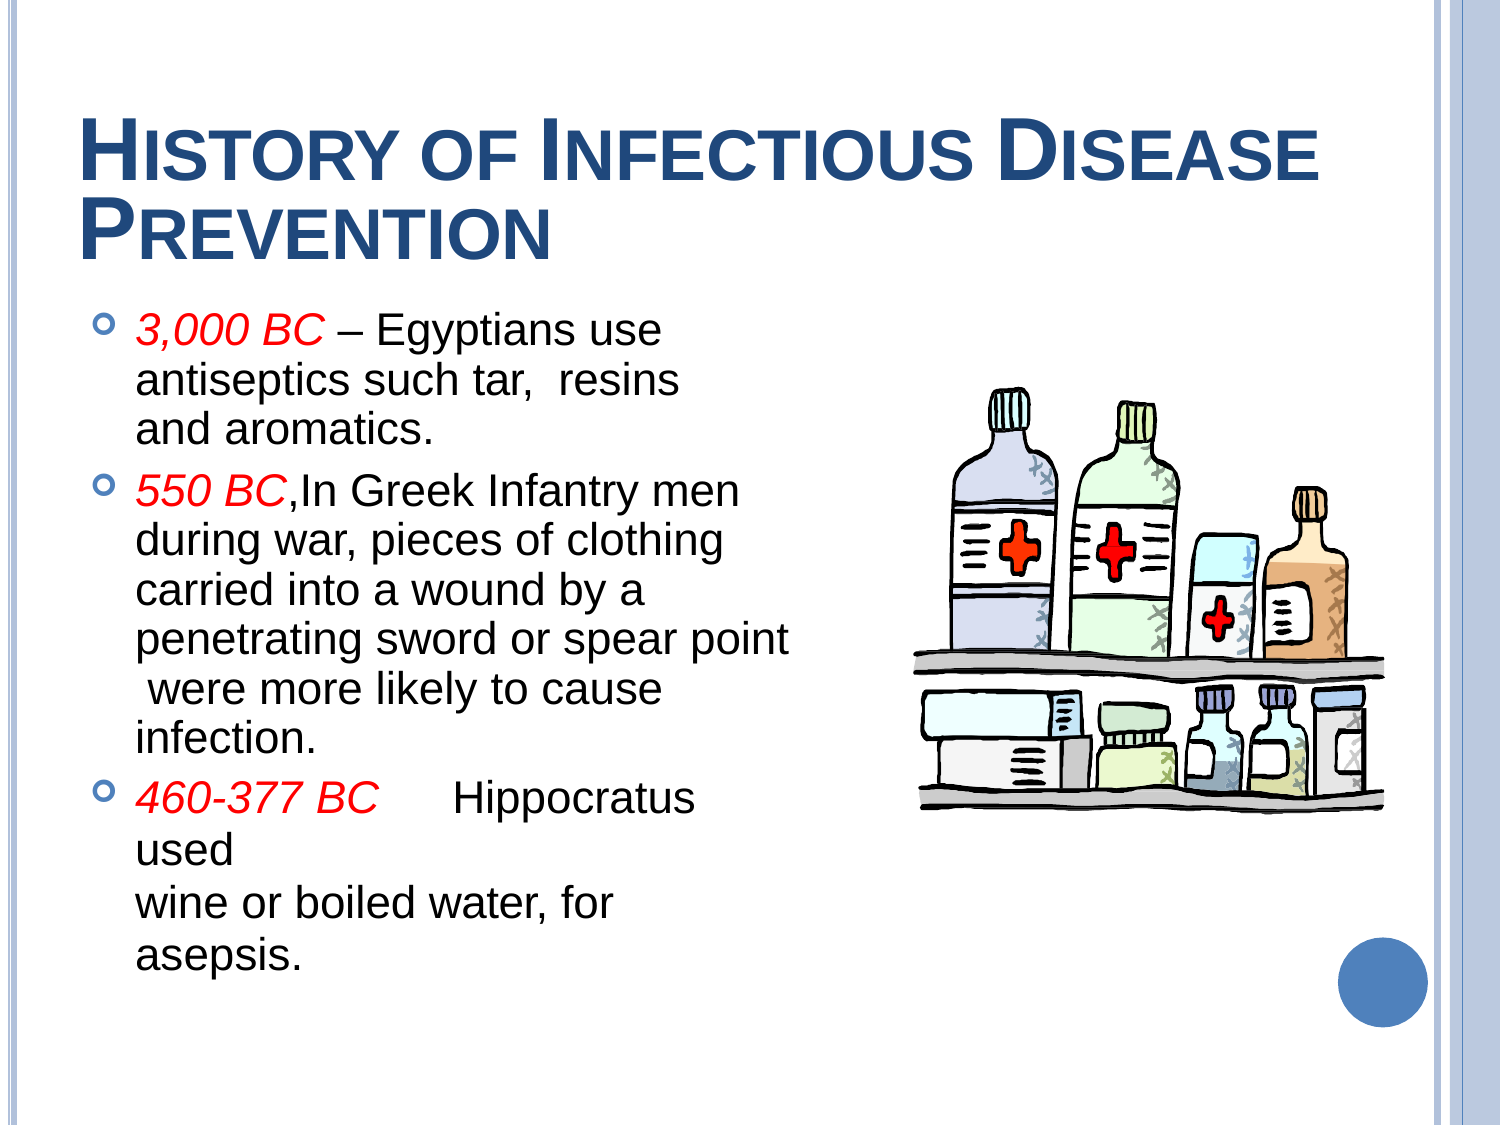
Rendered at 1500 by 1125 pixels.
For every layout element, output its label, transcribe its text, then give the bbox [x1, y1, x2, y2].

text_box [1099, 526, 1134, 578]
text_box [1069, 439, 1120, 568]
text_box [1241, 571, 1253, 579]
text_box [920, 687, 1203, 705]
text_box [1143, 521, 1171, 529]
text_box [1033, 599, 1049, 651]
text_box [1360, 691, 1367, 705]
text_box [1312, 684, 1366, 693]
text_box [1078, 503, 1174, 510]
title HISTORY OF INFECTIOUS DISEASE PREVENTION [75, 87, 1348, 305]
text_box [1069, 566, 1089, 573]
text_box [1236, 646, 1249, 655]
text_box [988, 395, 1015, 433]
text_box [1243, 589, 1252, 603]
text_box [1208, 691, 1221, 705]
text_box [952, 508, 1054, 516]
text_box [994, 386, 1026, 390]
text_box [955, 504, 1054, 511]
text_box [1071, 554, 1091, 560]
text_box [919, 803, 1385, 815]
text_box [1095, 521, 1137, 584]
text_box [1147, 604, 1168, 653]
text_box [1247, 613, 1251, 623]
text_box [913, 647, 1385, 664]
text_box [1071, 536, 1091, 543]
text_box [1002, 521, 1038, 572]
text_box [918, 705, 1385, 801]
text_box [951, 592, 1049, 600]
text_box [1240, 603, 1248, 609]
text_box [1142, 554, 1170, 560]
text_box [1187, 486, 1349, 659]
text_box [1079, 443, 1140, 503]
text_box [1310, 690, 1316, 705]
text_box [1115, 400, 1150, 445]
text_box [913, 654, 1385, 679]
text_box [1225, 687, 1235, 705]
text_box [1258, 686, 1297, 705]
text_box [1221, 691, 1226, 705]
text_box [1246, 545, 1251, 570]
text_box [953, 587, 1049, 593]
text_box [913, 667, 1386, 685]
text_box [1195, 684, 1234, 693]
text_box [1203, 692, 1208, 705]
text_box [1150, 439, 1181, 658]
text_box 3,000 BC – Egyptians use antiseptics such tar, resins and aromatics. 550 BC,In Greek Infantry men during war, pieces of clothing carried into a wound by a penetrating sword or spear point were more likely to cause infection. 460-377 BC Hippocratus used wine or boiled water, for asepsis. [87, 298, 803, 980]
text_box [962, 563, 987, 569]
text_box [1142, 536, 1170, 543]
text_box [953, 598, 1033, 648]
text_box [920, 801, 1385, 809]
text_box [1315, 691, 1361, 705]
text_box [1237, 606, 1252, 616]
text_box [1153, 402, 1158, 439]
text_box [1072, 599, 1168, 656]
text_box [1154, 443, 1178, 472]
text_box [1239, 627, 1249, 642]
text_box [1139, 566, 1168, 573]
text_box [1072, 521, 1091, 529]
text_box [950, 582, 1050, 590]
text_box [1022, 429, 1059, 652]
text_box [1236, 635, 1245, 643]
text_box [960, 523, 991, 530]
text_box [1185, 532, 1260, 660]
text_box [949, 432, 996, 648]
text_box [953, 498, 1054, 507]
text_box [1028, 454, 1054, 495]
text_box [998, 518, 1042, 577]
text_box [1048, 454, 1057, 469]
text_box [1140, 443, 1176, 504]
text_box [1258, 683, 1296, 694]
text_box [963, 539, 991, 545]
text_box [956, 431, 1054, 501]
text_box [1067, 572, 1074, 650]
text_box [960, 550, 988, 557]
text_box [1119, 402, 1153, 442]
text_box [1073, 593, 1169, 601]
text_box [1244, 624, 1250, 633]
text_box [991, 390, 1028, 431]
